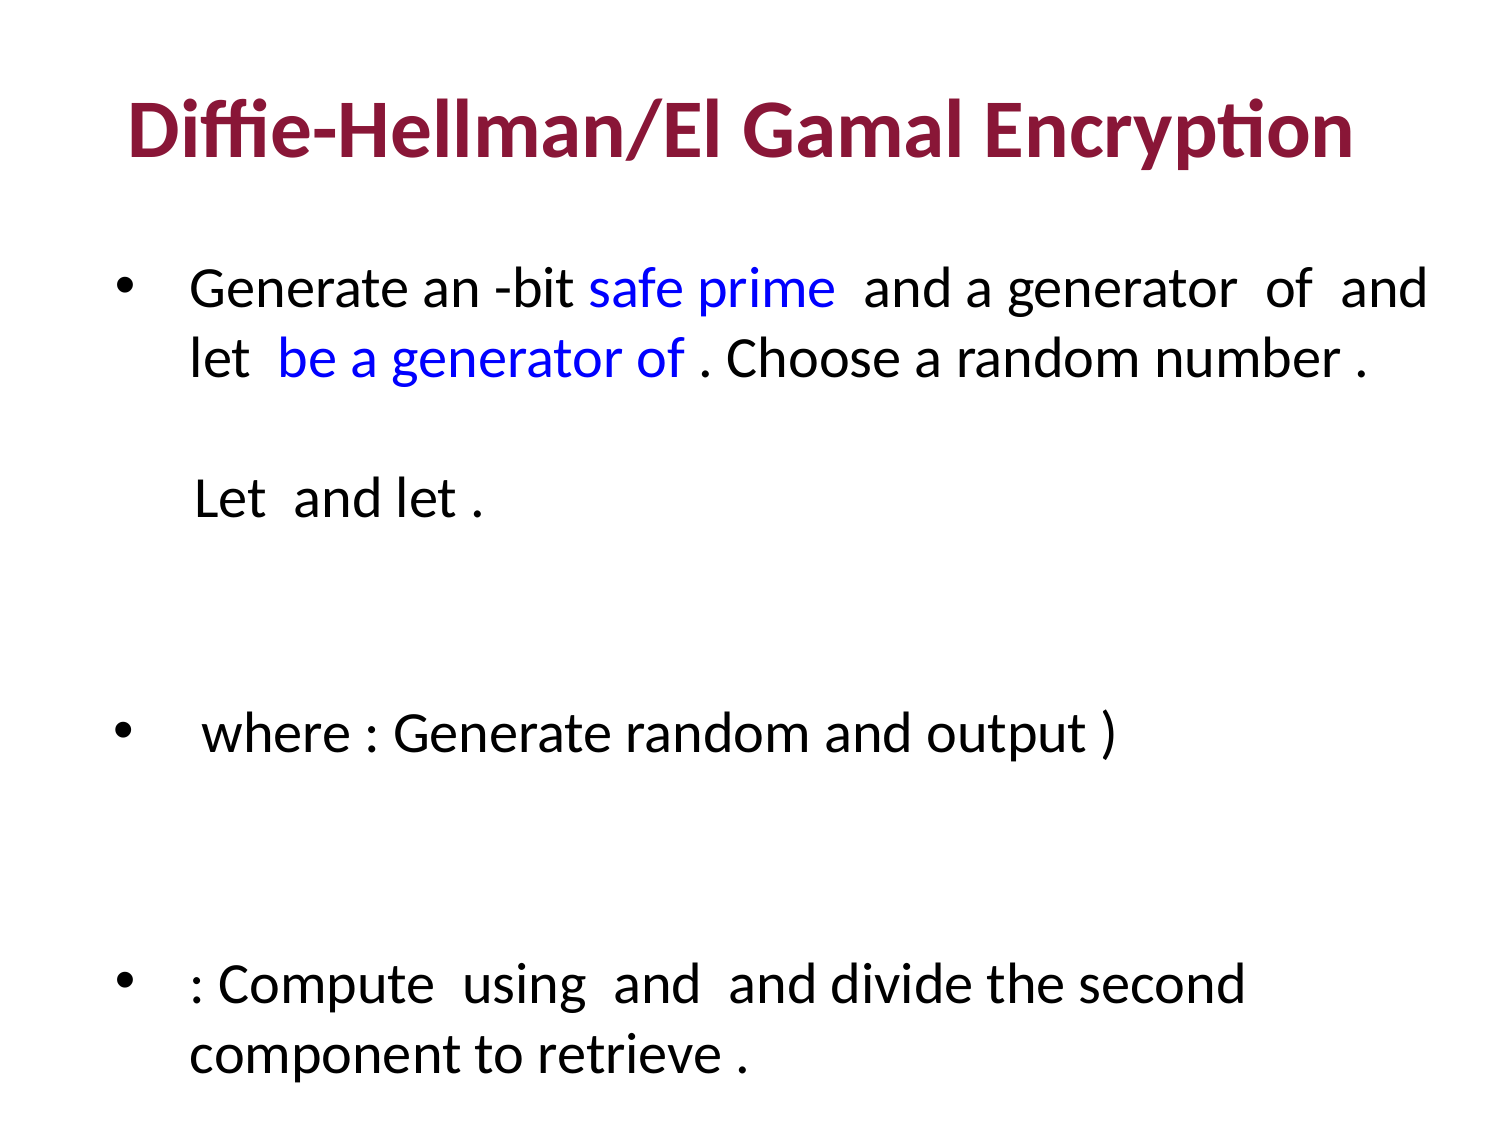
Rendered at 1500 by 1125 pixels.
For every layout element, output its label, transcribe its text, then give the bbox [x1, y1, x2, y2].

text_box Diffie-Hellman/El Gamal Encryption [76, 66, 1408, 197]
